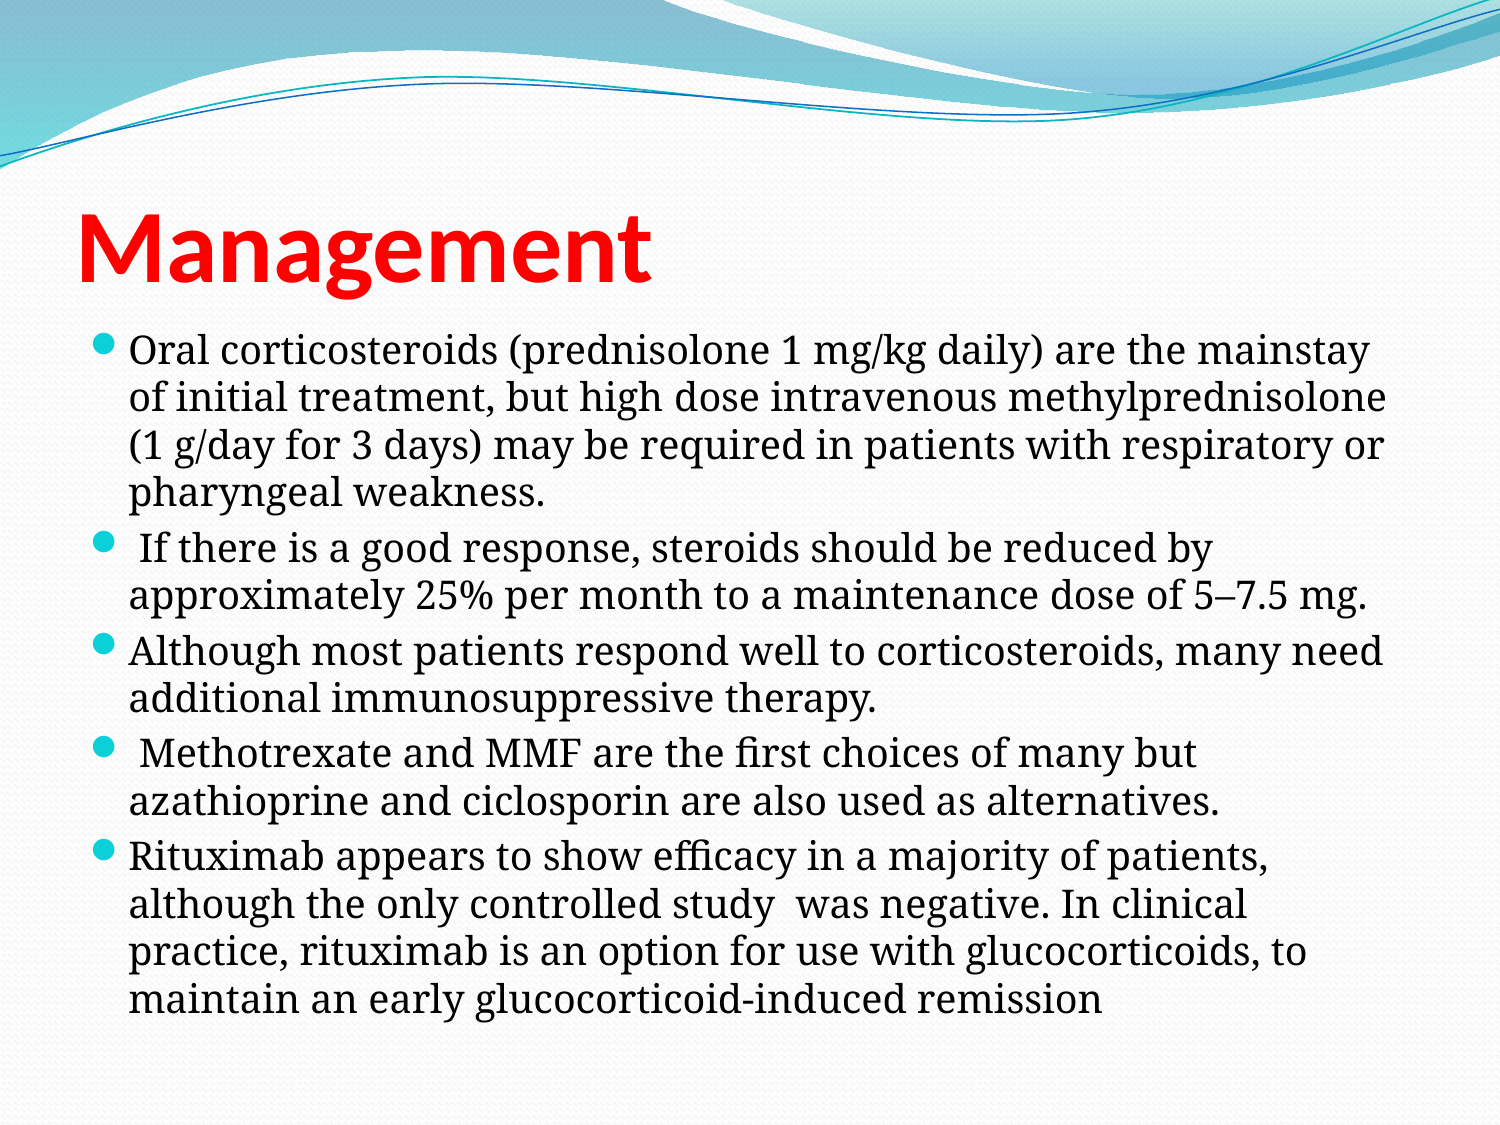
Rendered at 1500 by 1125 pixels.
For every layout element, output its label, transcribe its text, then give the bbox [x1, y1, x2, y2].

title Management [75, 115, 1425, 303]
list Oral corticosteroids (prednisolone 1 mg/kg daily) are the mainstay of initial treatment, but high ­dose intravenous methylprednisolone (1 g/day for 3 days) may be required in patients with respiratory or pharyngeal weakness. If there is a good response, steroids should be reduced by approximately 25% per month to a maintenance dose of 5–7.5 mg. Although most patients respond well to corticosteroids, many need additional immunosuppressive therapy. Methotrexate and MMF are the first choices of many but azathioprine and ciclosporin are also used as alternatives. Rituximab appears to show efficacy in a majority of patients, although the only controlled study was negative. In clinical practice, rituximab is an option for use with glucocorticoids, to maintain an early glucocorticoid-induced remission [75, 317, 1425, 1038]
